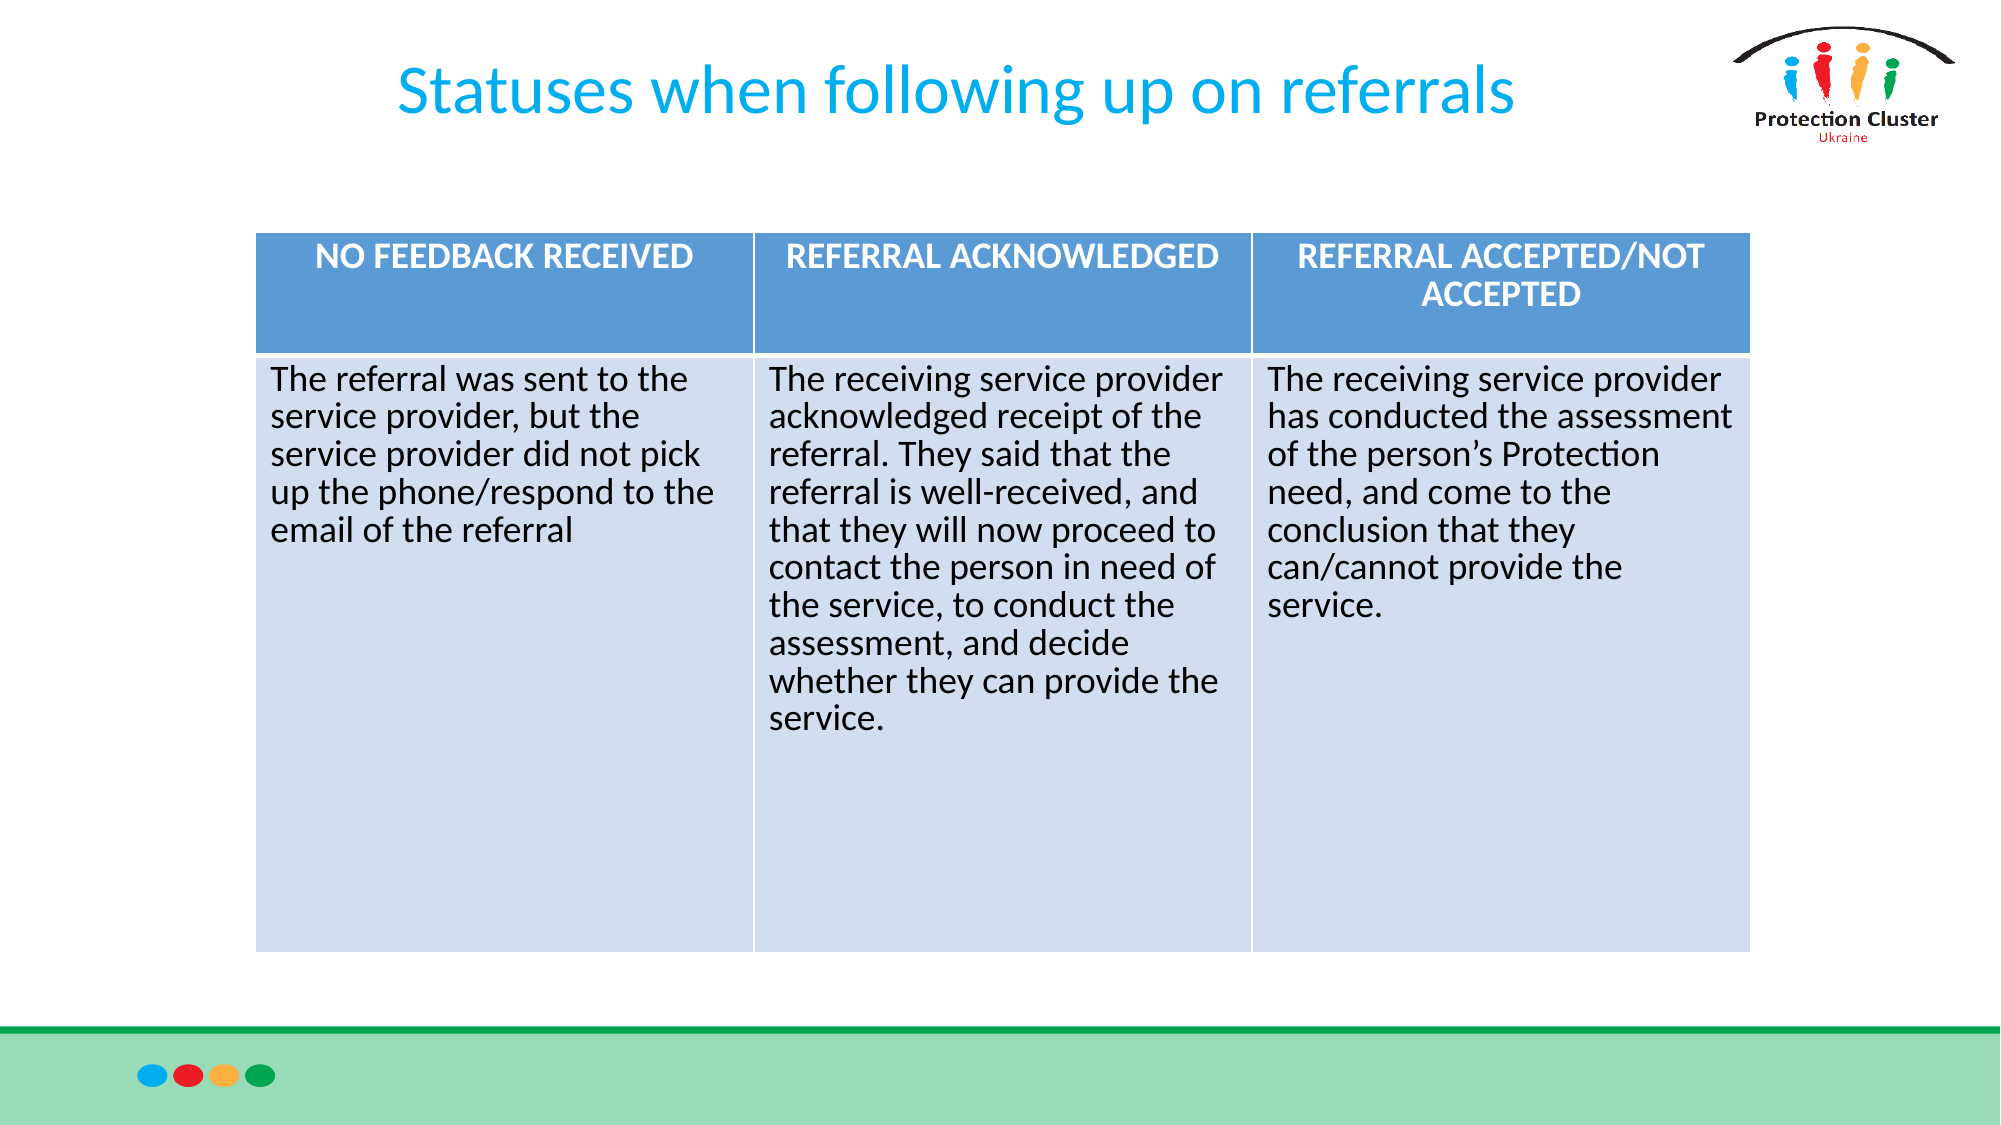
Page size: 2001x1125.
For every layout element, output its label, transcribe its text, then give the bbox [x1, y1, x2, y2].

table_cell The receiving service provider has conducted the assessment of the person’s Protection need, and come to the conclusion that they can/cannot provide the service. [1253, 358, 1750, 952]
table_header REFERRAL ACCEPTED/NOT ACCEPTED [1253, 233, 1750, 353]
table_cell The referral was sent to the service provider, but the service provider did not pick up the phone/respond to the email of the referral [256, 358, 753, 952]
picture [1731, 24, 1957, 143]
table_cell The receiving service provider acknowledged receipt of the referral. They said that the referral is well-received, and that they will now proceed to contact the person in need of the service, to conduct the assessment, and decide whether they can provide the service. [755, 358, 1251, 952]
table_header NO FEEDBACK RECEIVED [256, 233, 753, 353]
table_header REFERRAL ACKNOWLEDGED [755, 233, 1251, 353]
title Statuses when following up on referrals [310, 18, 1605, 163]
